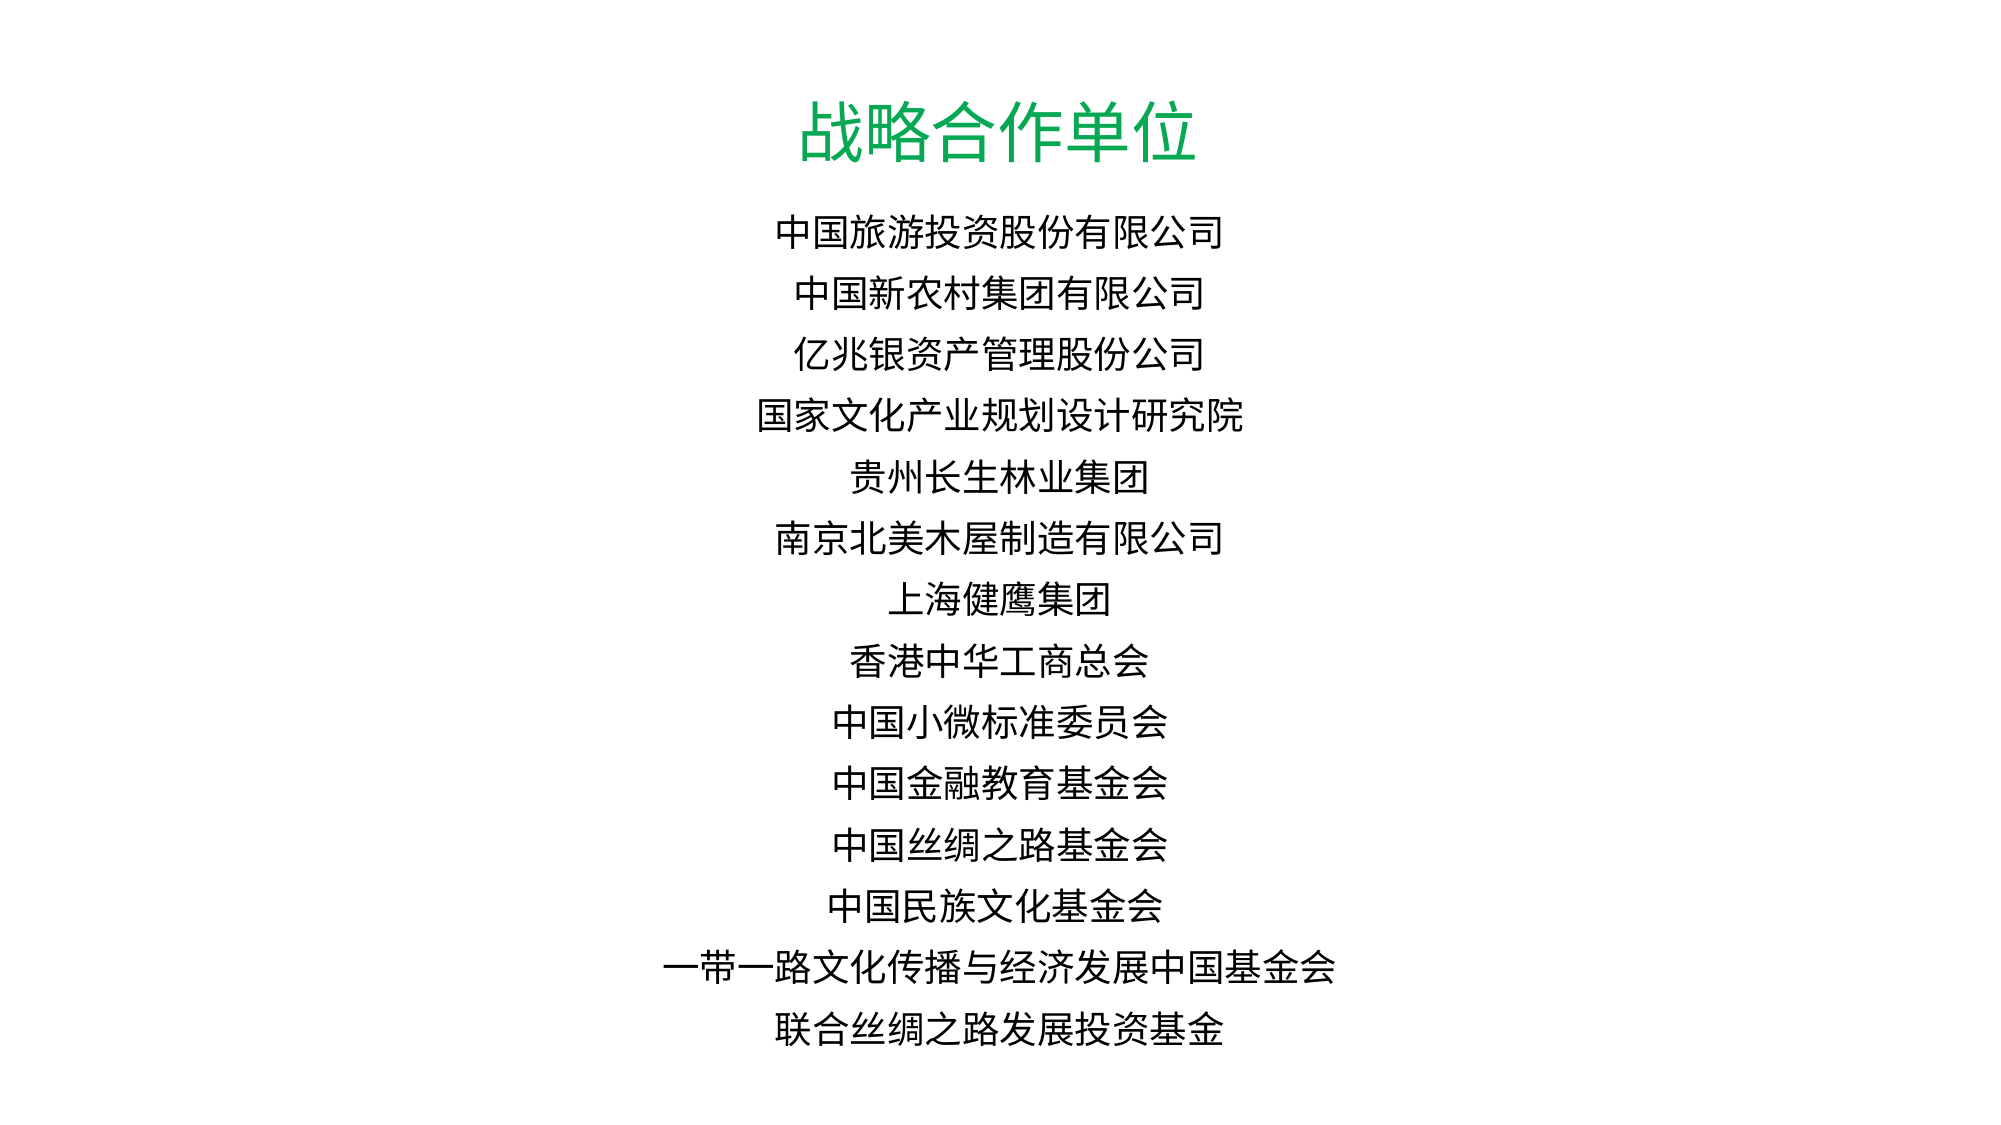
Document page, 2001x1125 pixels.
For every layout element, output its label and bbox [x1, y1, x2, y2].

text_box [611, 82, 1389, 1063]
